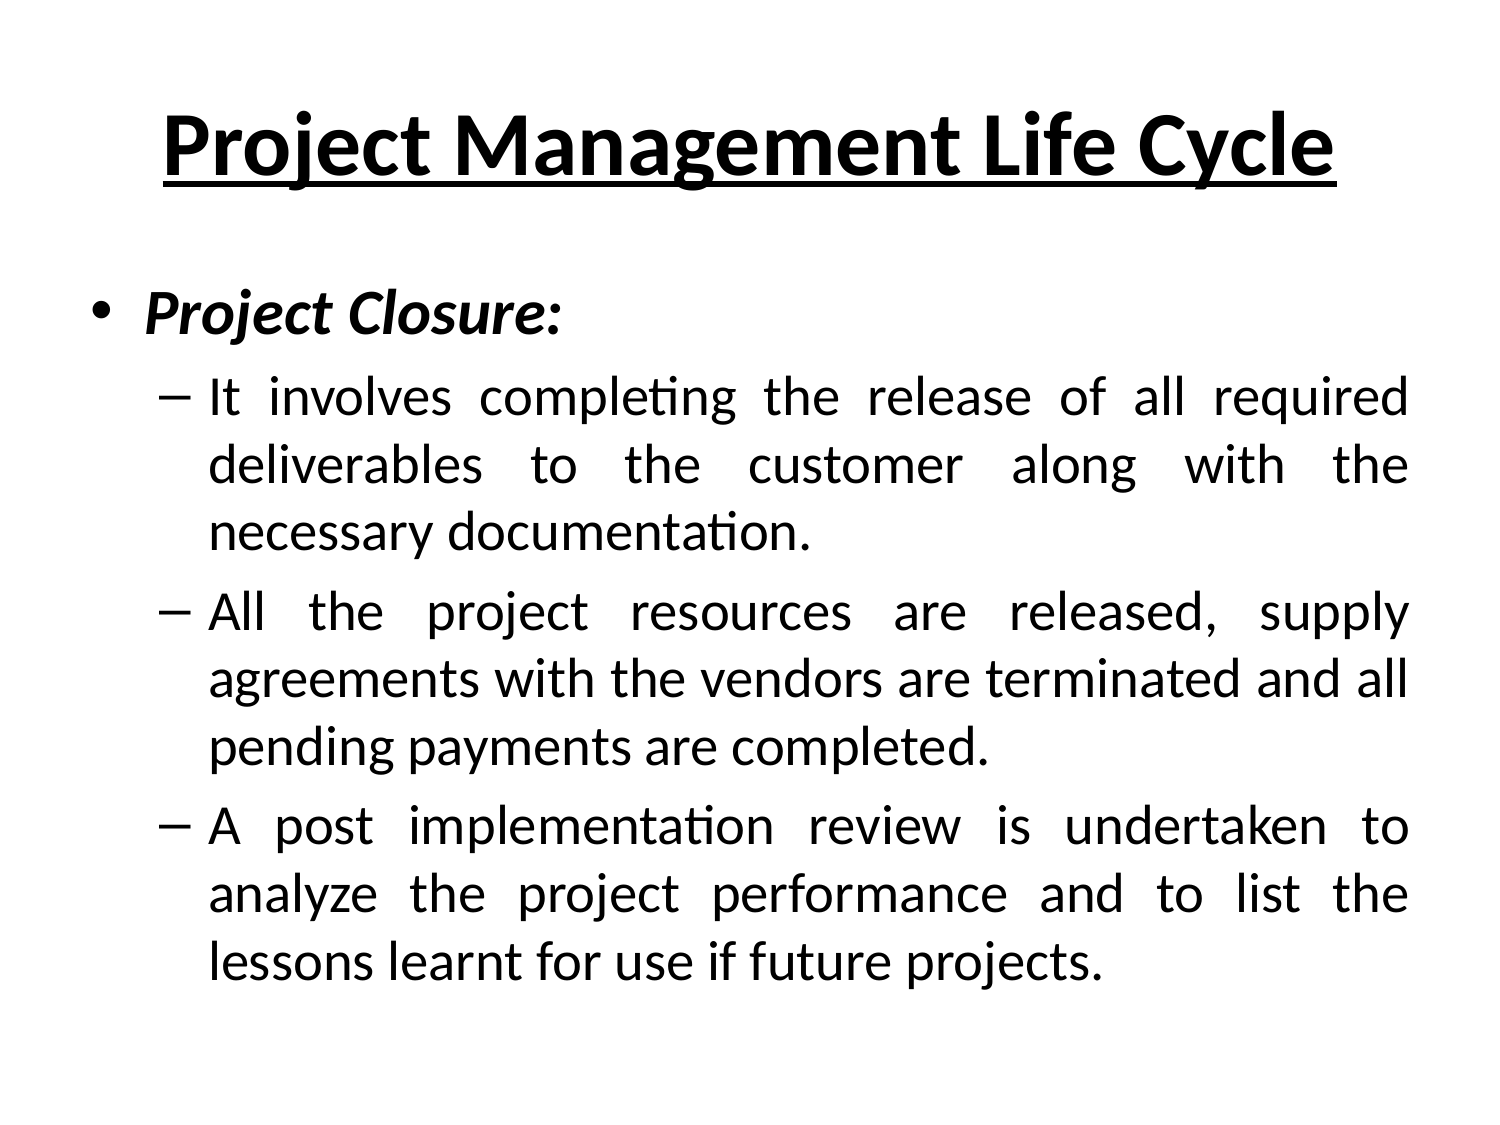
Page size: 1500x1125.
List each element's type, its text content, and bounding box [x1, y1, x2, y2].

title Project Management Life Cycle [75, 45, 1425, 233]
list Project Closure: It involves completing the release of all required deliverables to the customer along with the necessary documentation. All the project resources are released, supply agreements with the vendors are terminated and all pending payments are completed. A post implementation review is undertaken to analyze the project performance and to list the lessons learnt for use if future projects. [75, 262, 1425, 1005]
